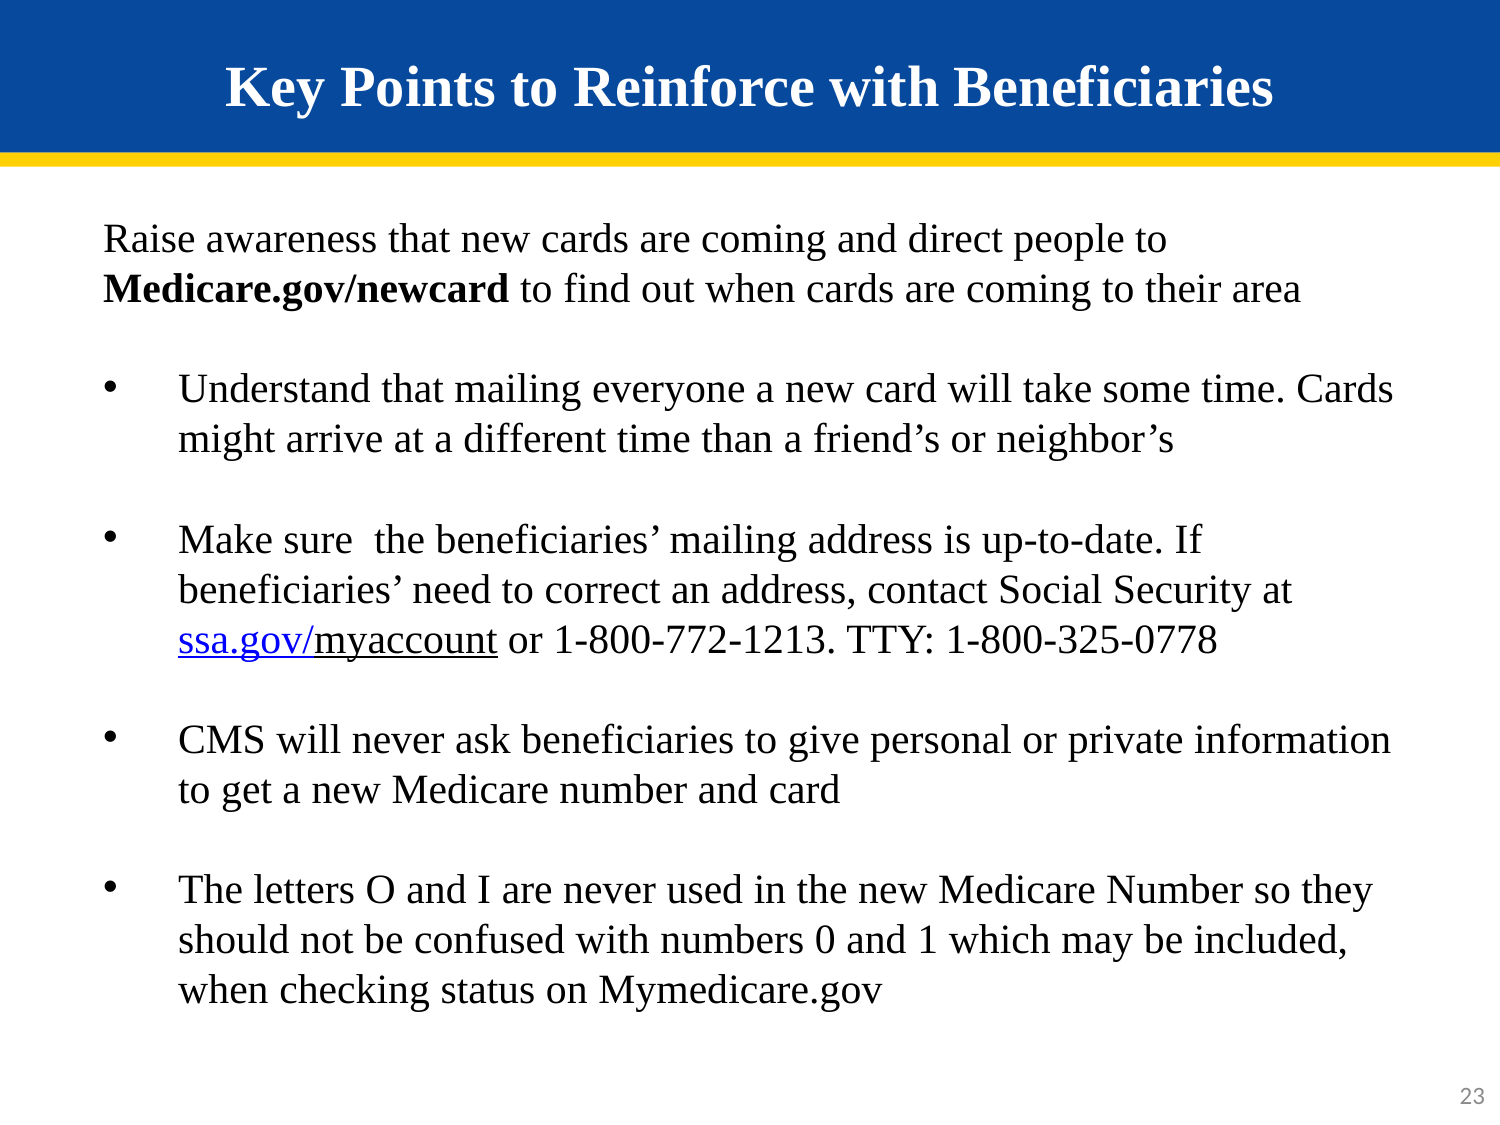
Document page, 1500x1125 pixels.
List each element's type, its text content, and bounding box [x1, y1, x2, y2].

title Key Points to Reinforce with Beneficiaries [218, 47, 1282, 119]
list Raise awareness that new cards are coming and direct people to Medicare.gov/newcard to find out when cards are coming to their area Understand that mailing everyone a new card will take some time. Cards might arrive at a different time than a friend’s or neighbor’s Make sure the beneficiaries’ mailing address is up-to-date. If beneficiaries’ need to correct an address, contact Social Security at ssa.gov/myaccount or 1-800-772-1213. TTY: 1-800-325-0778 CMS will never ask beneficiaries to give personal or private information to get a new Medicare number and card The letters O and I are never used in the new Medicare Number so they should not be confused with numbers 0 and 1 which may be included, when checking status on Mymedicare.gov [103, 211, 1397, 1120]
slide_number 23 [1162, 1065, 1500, 1125]
